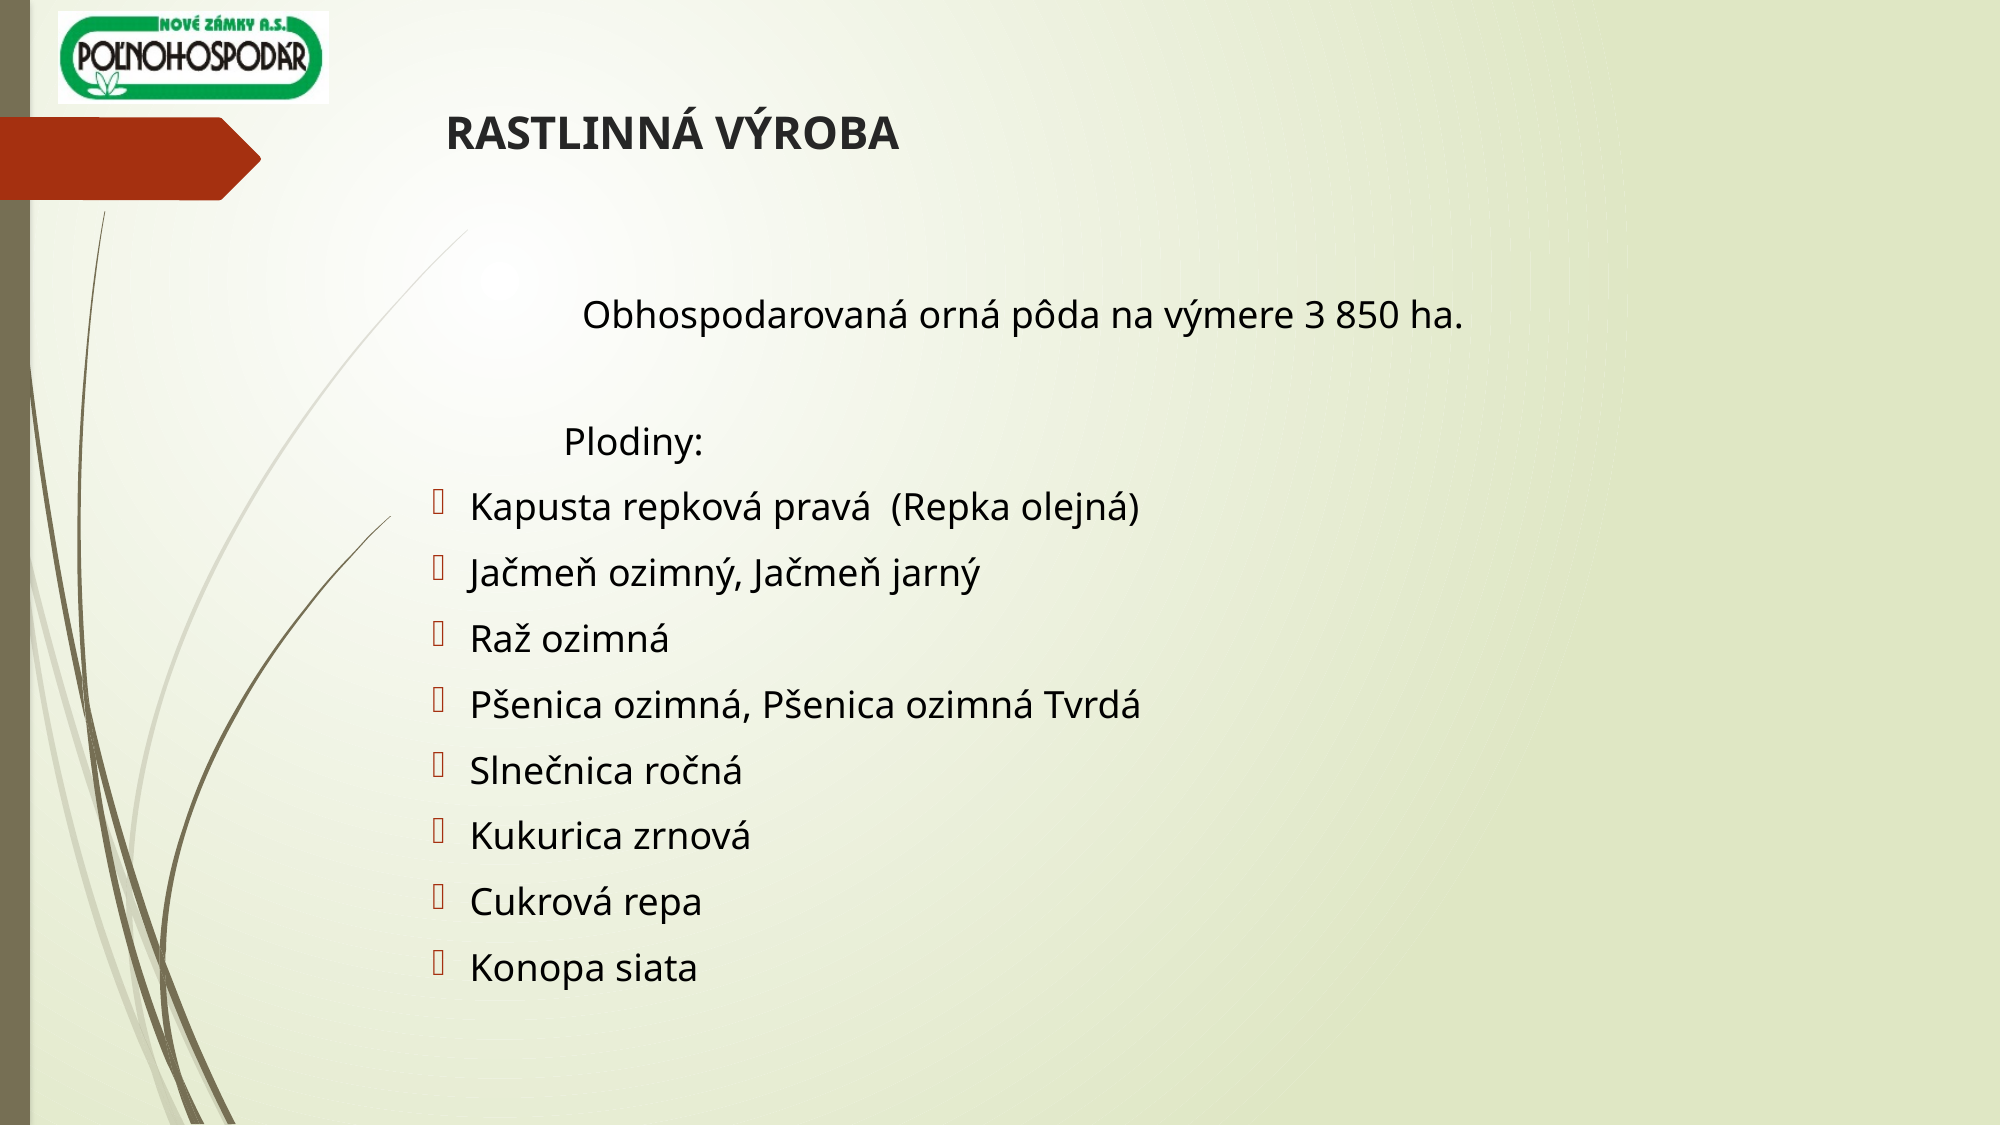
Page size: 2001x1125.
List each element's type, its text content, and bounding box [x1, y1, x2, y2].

list Obhospodarovaná orná pôda na výmere 3 850 ha. Plodiny: Kapusta repková pravá (Repka olejná) Jačmeň ozimný, Jačmeň jarný Raž ozimná Pšenica ozimná, Pšenica ozimná Tvrdá Slnečnica ročná Kukurica zrnová Cukrová repa Konopa siata [266, 217, 1833, 1002]
picture [58, 11, 330, 105]
title RASTLINNÁ VÝROBA [325, 26, 1863, 233]
